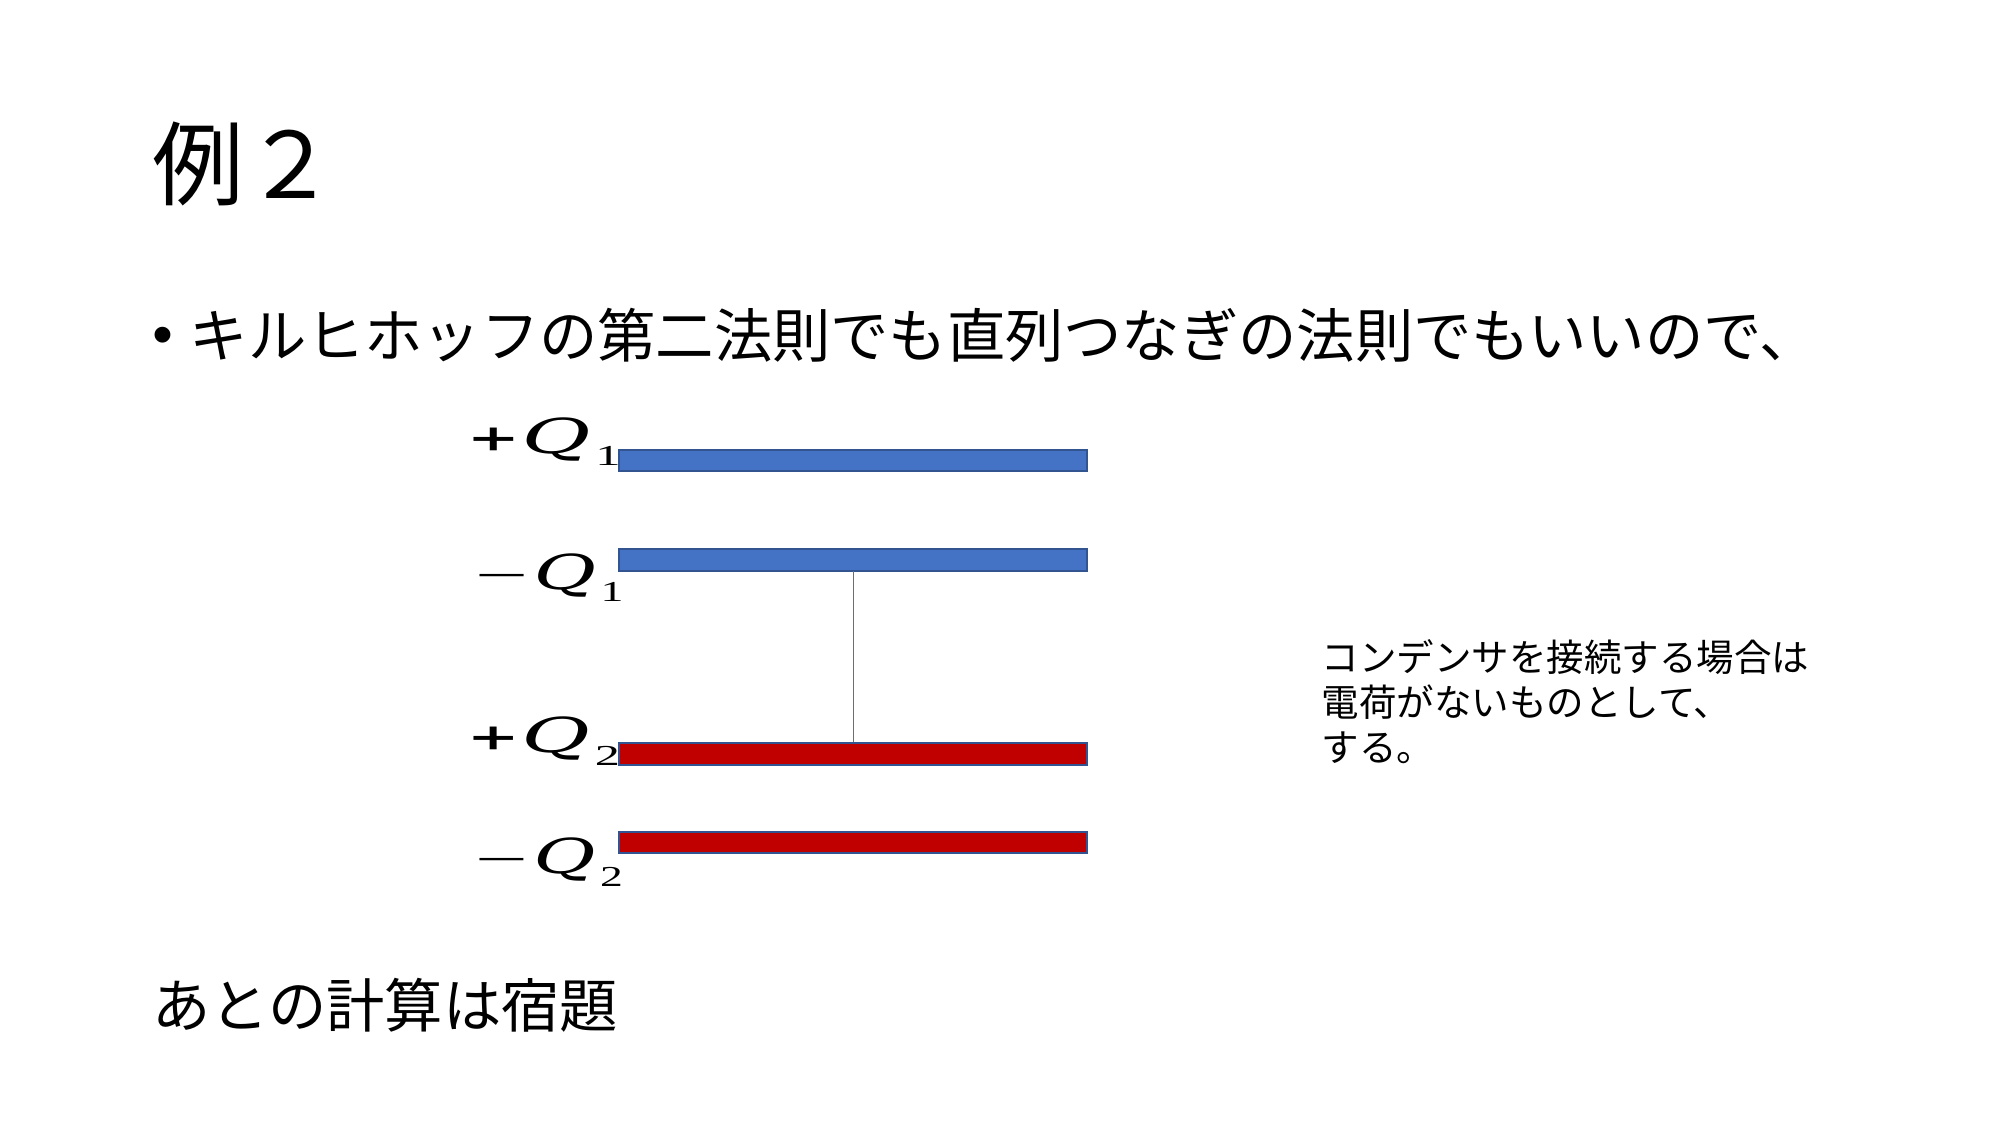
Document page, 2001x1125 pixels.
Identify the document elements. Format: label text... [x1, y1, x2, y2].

title 例２ [137, 59, 1863, 278]
text_box [618, 449, 1088, 472]
text_box [618, 742, 1088, 766]
text_box [618, 548, 1088, 572]
text_box [618, 831, 1088, 854]
